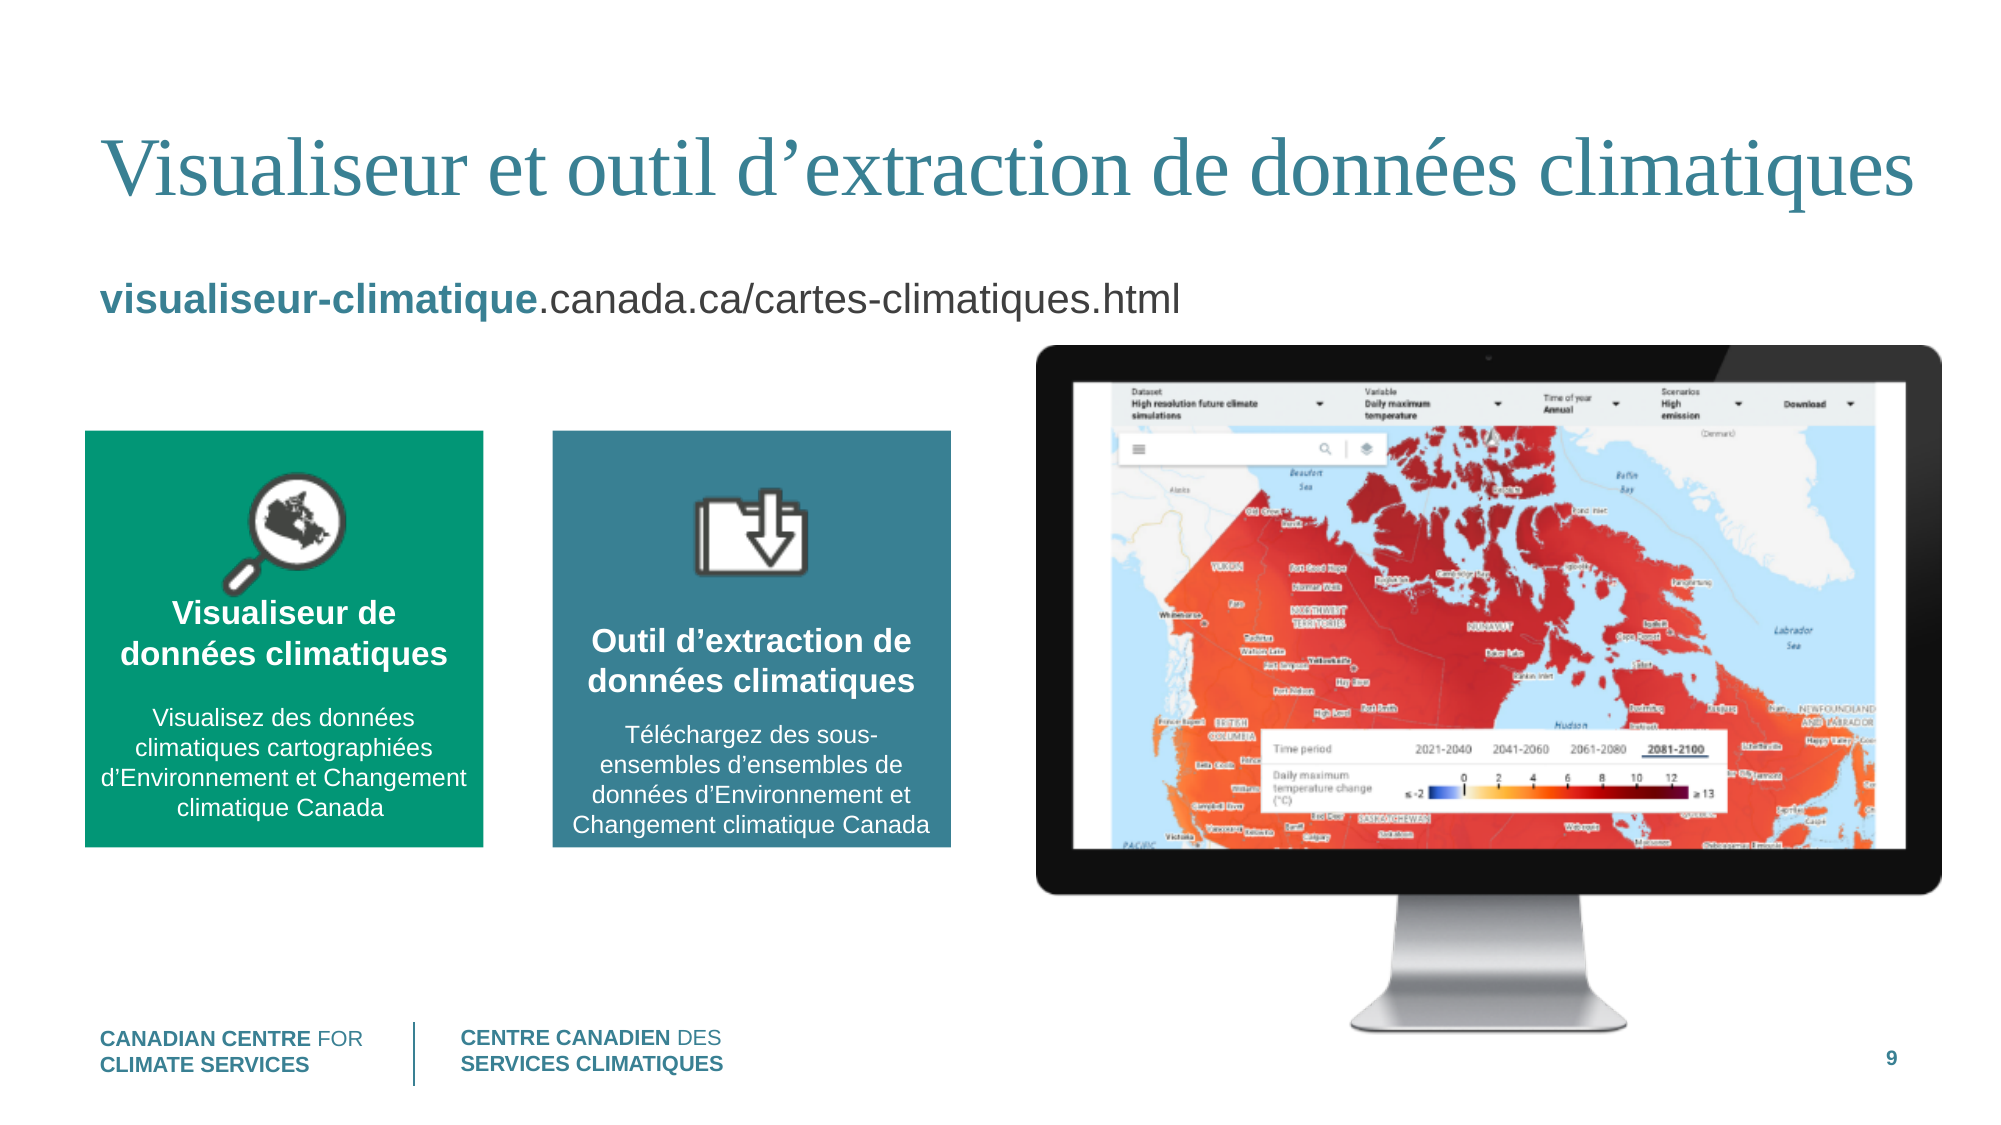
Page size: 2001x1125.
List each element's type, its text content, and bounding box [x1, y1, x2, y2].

picture [218, 469, 350, 601]
text_box Outil d’extraction de données climatiques Téléchargez des sous-ensembles d’ensembles de données d’Environnement et Changement climatique Canada [552, 430, 952, 848]
text_box visualiseur-climatique.canada.ca/cartes-climatiques.html [85, 264, 1223, 330]
text_box Visualiseur de données climatiques Visualisez des données climatiques cartographiées d’Environnement et Changement climatique Canada [84, 430, 484, 848]
slide_number 9 [1723, 1037, 1913, 1093]
title Visualiseur et outil d’extraction de données climatiques [85, 59, 1964, 278]
picture [1036, 345, 1942, 1036]
picture [682, 463, 820, 601]
